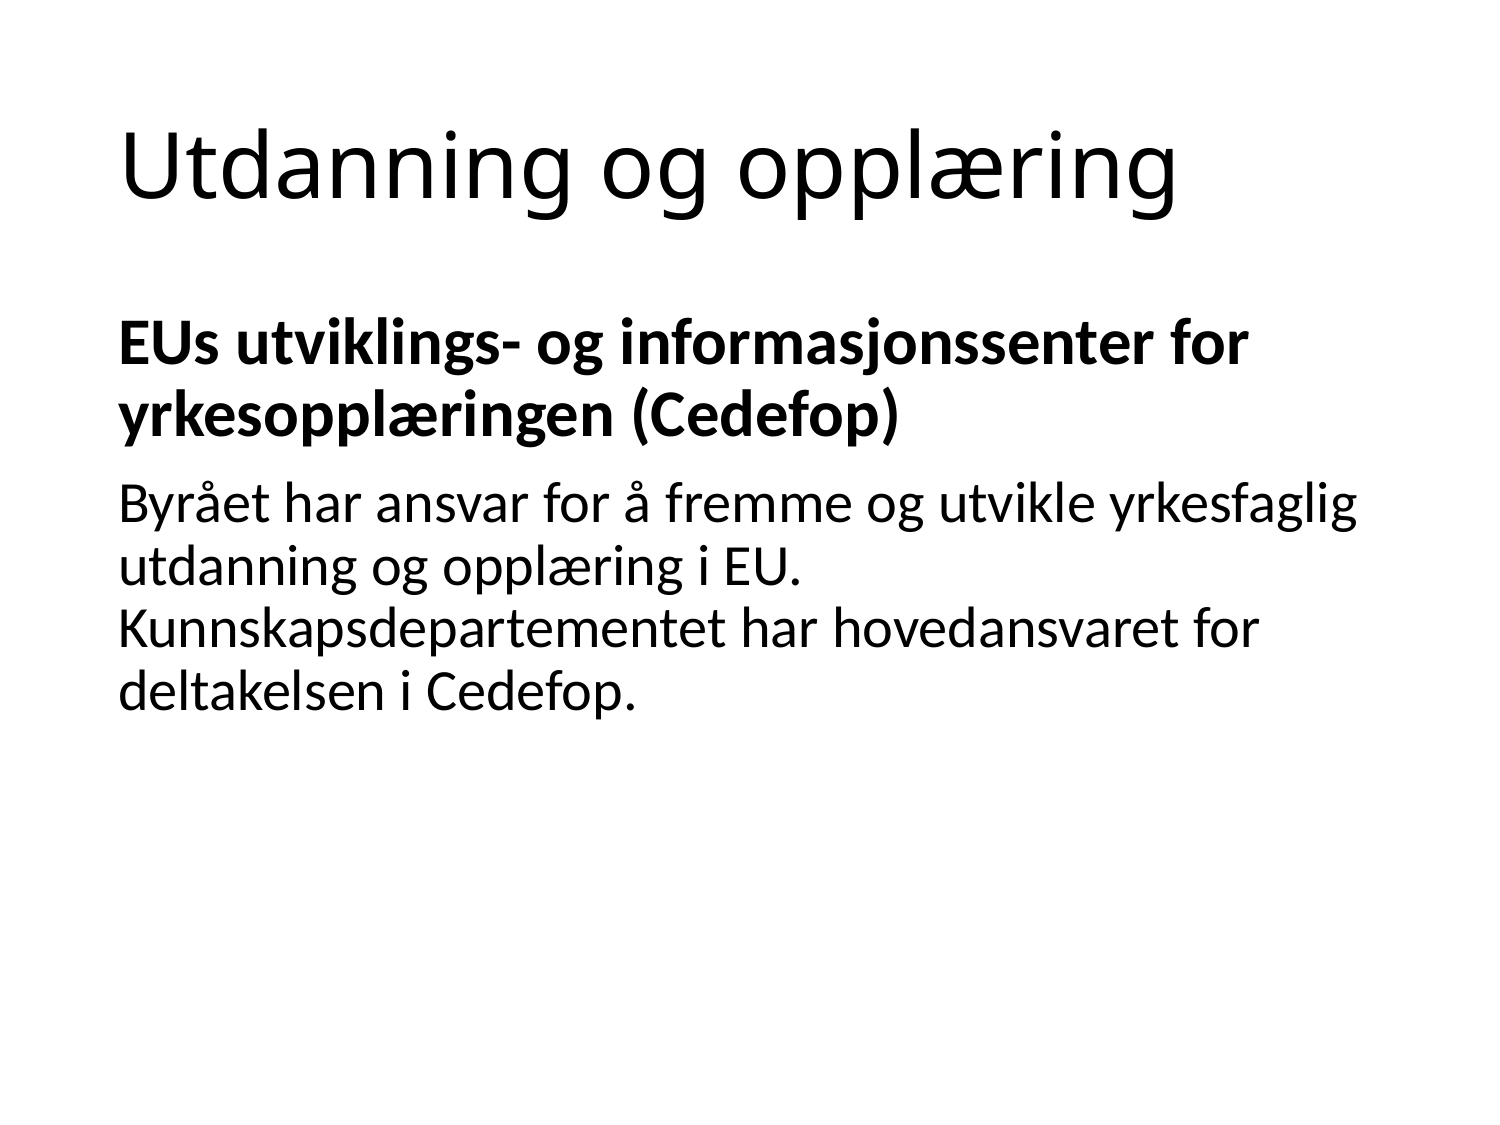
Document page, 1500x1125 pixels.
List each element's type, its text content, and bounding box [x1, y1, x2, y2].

title Utdanning og opplæring [103, 59, 1397, 278]
list EUs utviklings- og informasjonssenter for yrkesopplæringen (Cedefop) Byrået har ansvar for å fremme og utvikle yrkesfaglig utdanning og opplæring i EU. Kunnskapsdepartementet har hovedansvaret for deltakelsen i Cedefop. [103, 299, 1397, 774]
